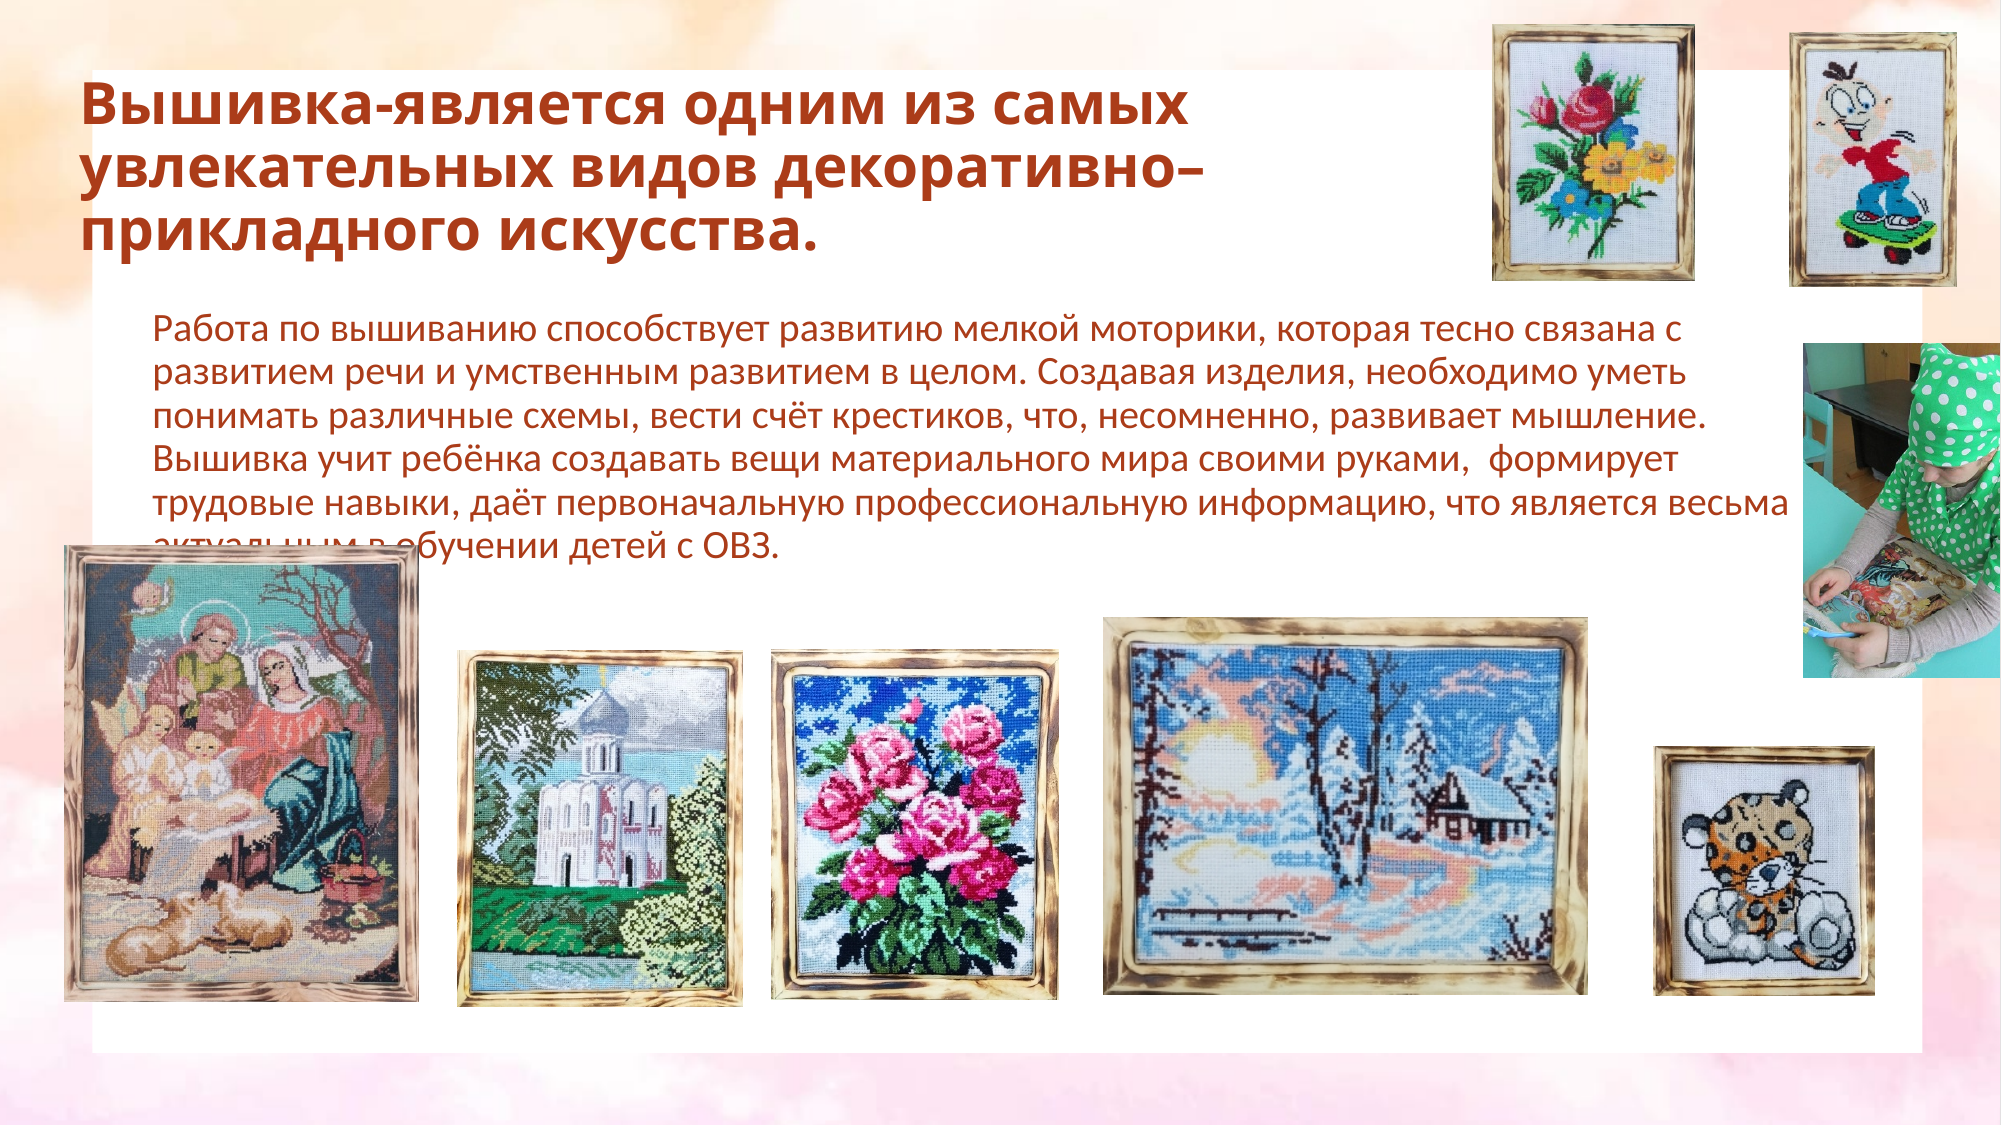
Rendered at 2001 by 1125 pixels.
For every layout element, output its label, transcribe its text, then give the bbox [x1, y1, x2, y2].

title Вышивка-является одним из самых увлекательных видов декоративно–прикладного искусства. [64, 59, 1319, 278]
picture [0, 0, 2001, 1125]
list Работа по вышиванию способствует развитию мелкой моторики, которая тесно связана с развитием речи и умственным развитием в целом. Создавая изделия, необходимо уметь понимать различные схемы, вести счёт крестиков, что, несомненно, развивает мышление. Вышивка учит ребёнка создавать вещи материального мира своими руками, формирует трудовые навыки, даёт первоначальную профессиональную информацию, что является весьма актуальным в обучении детей с ОВЗ. [137, 299, 1863, 576]
